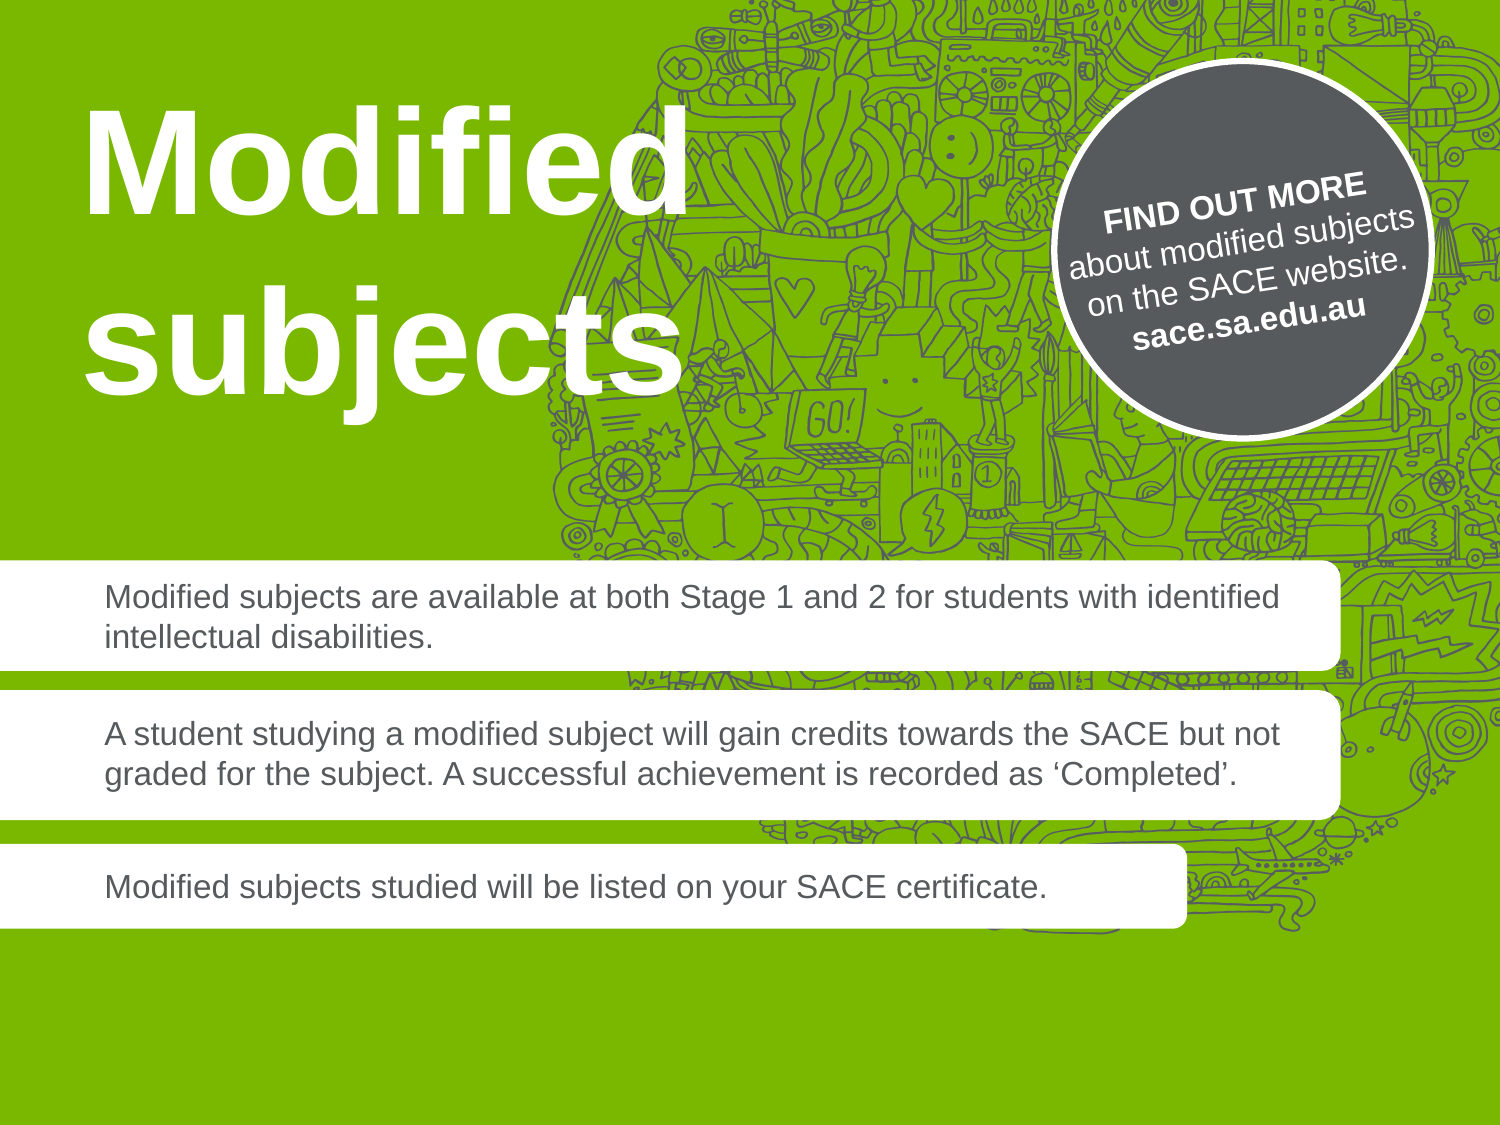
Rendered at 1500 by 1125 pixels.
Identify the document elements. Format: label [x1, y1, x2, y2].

picture [0, 0, 1500, 1125]
text_box [1046, 60, 1442, 439]
